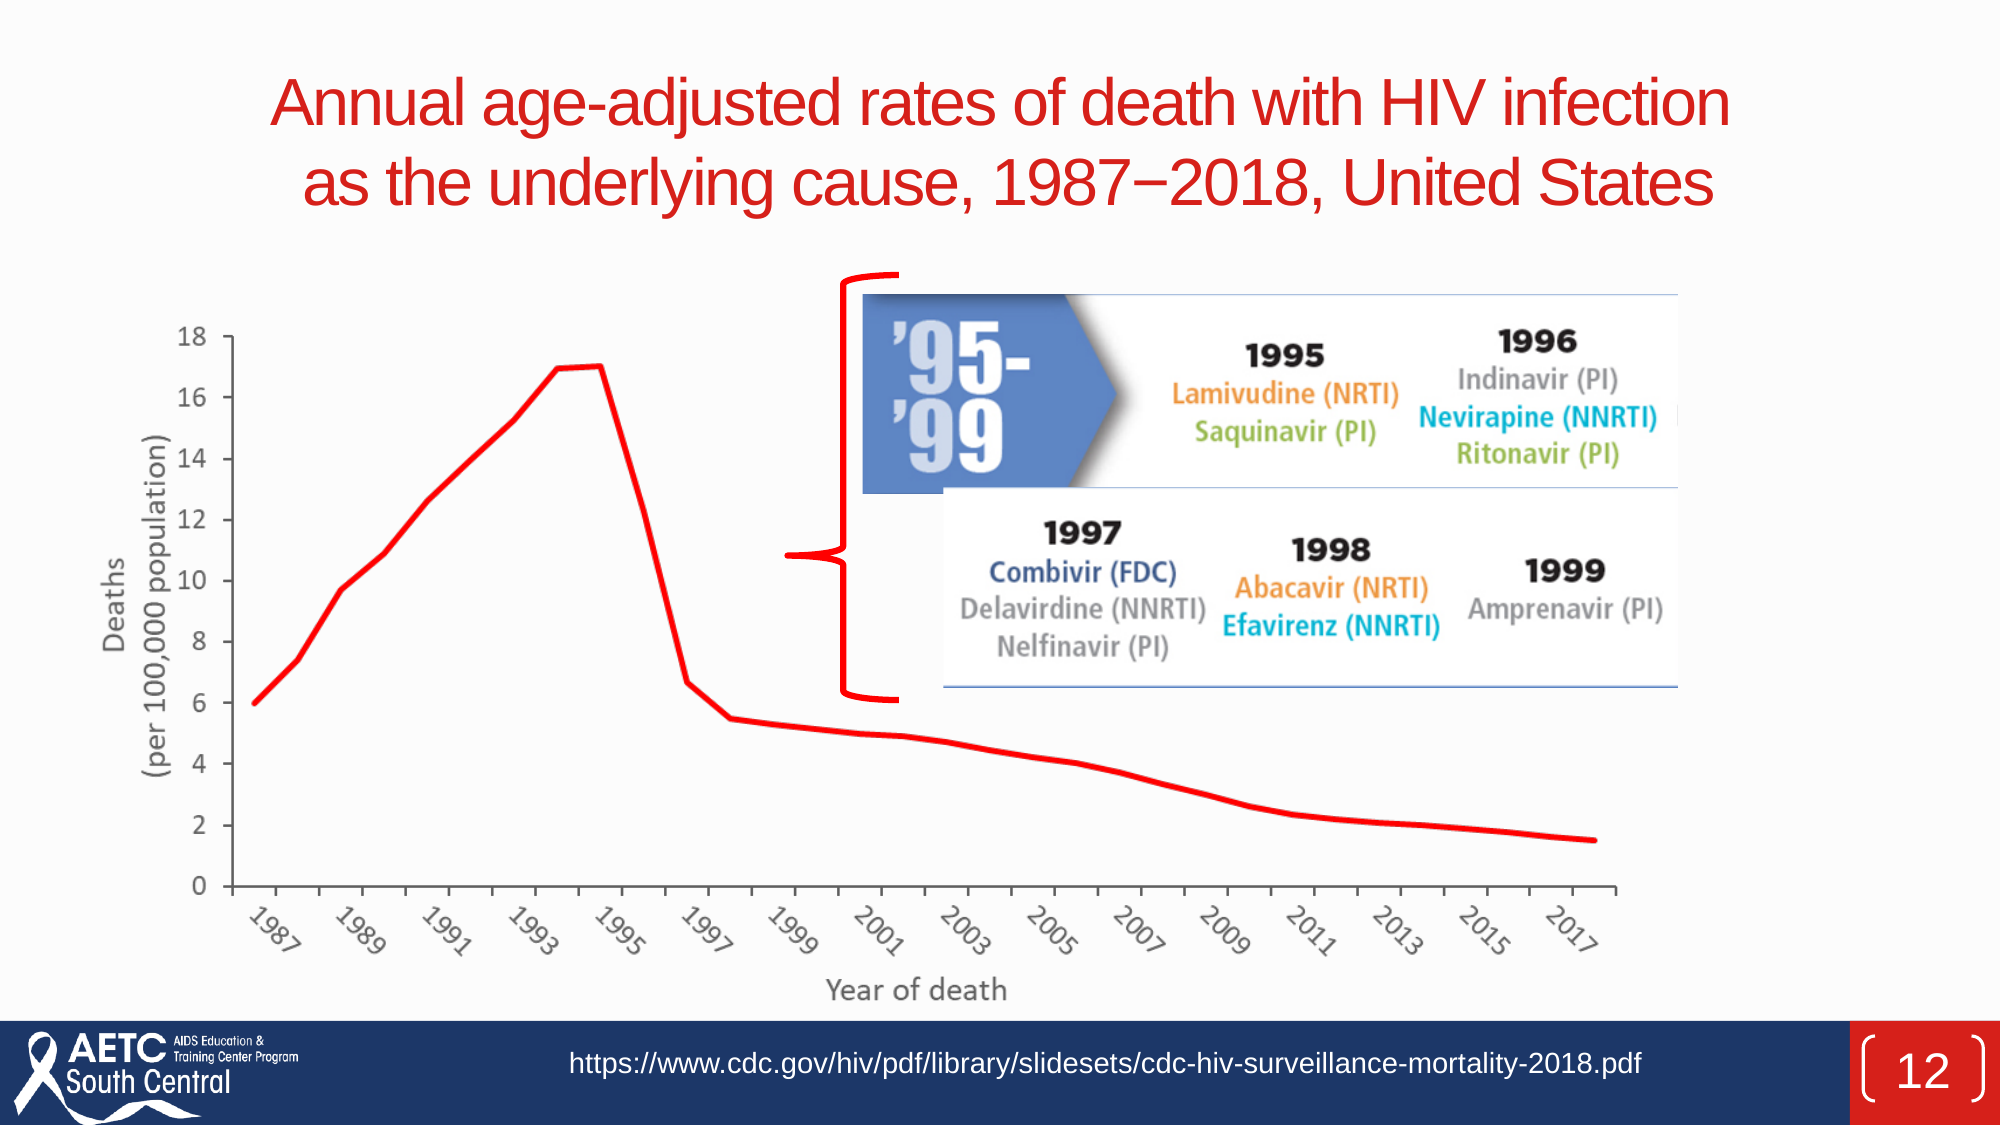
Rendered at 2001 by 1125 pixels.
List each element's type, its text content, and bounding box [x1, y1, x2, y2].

title Annual age-adjusted rates of death with HIV infection as the underlying cause, 1987−2018, United States [99, 45, 1919, 233]
picture [68, 307, 1651, 1026]
picture [13, 1029, 299, 1125]
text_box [786, 274, 1679, 701]
text_box https://www.cdc.gov/hiv/pdf/library/slidesets/cdc-hiv-surveillance-mortality-2018.pdf [387, 1036, 1825, 1087]
